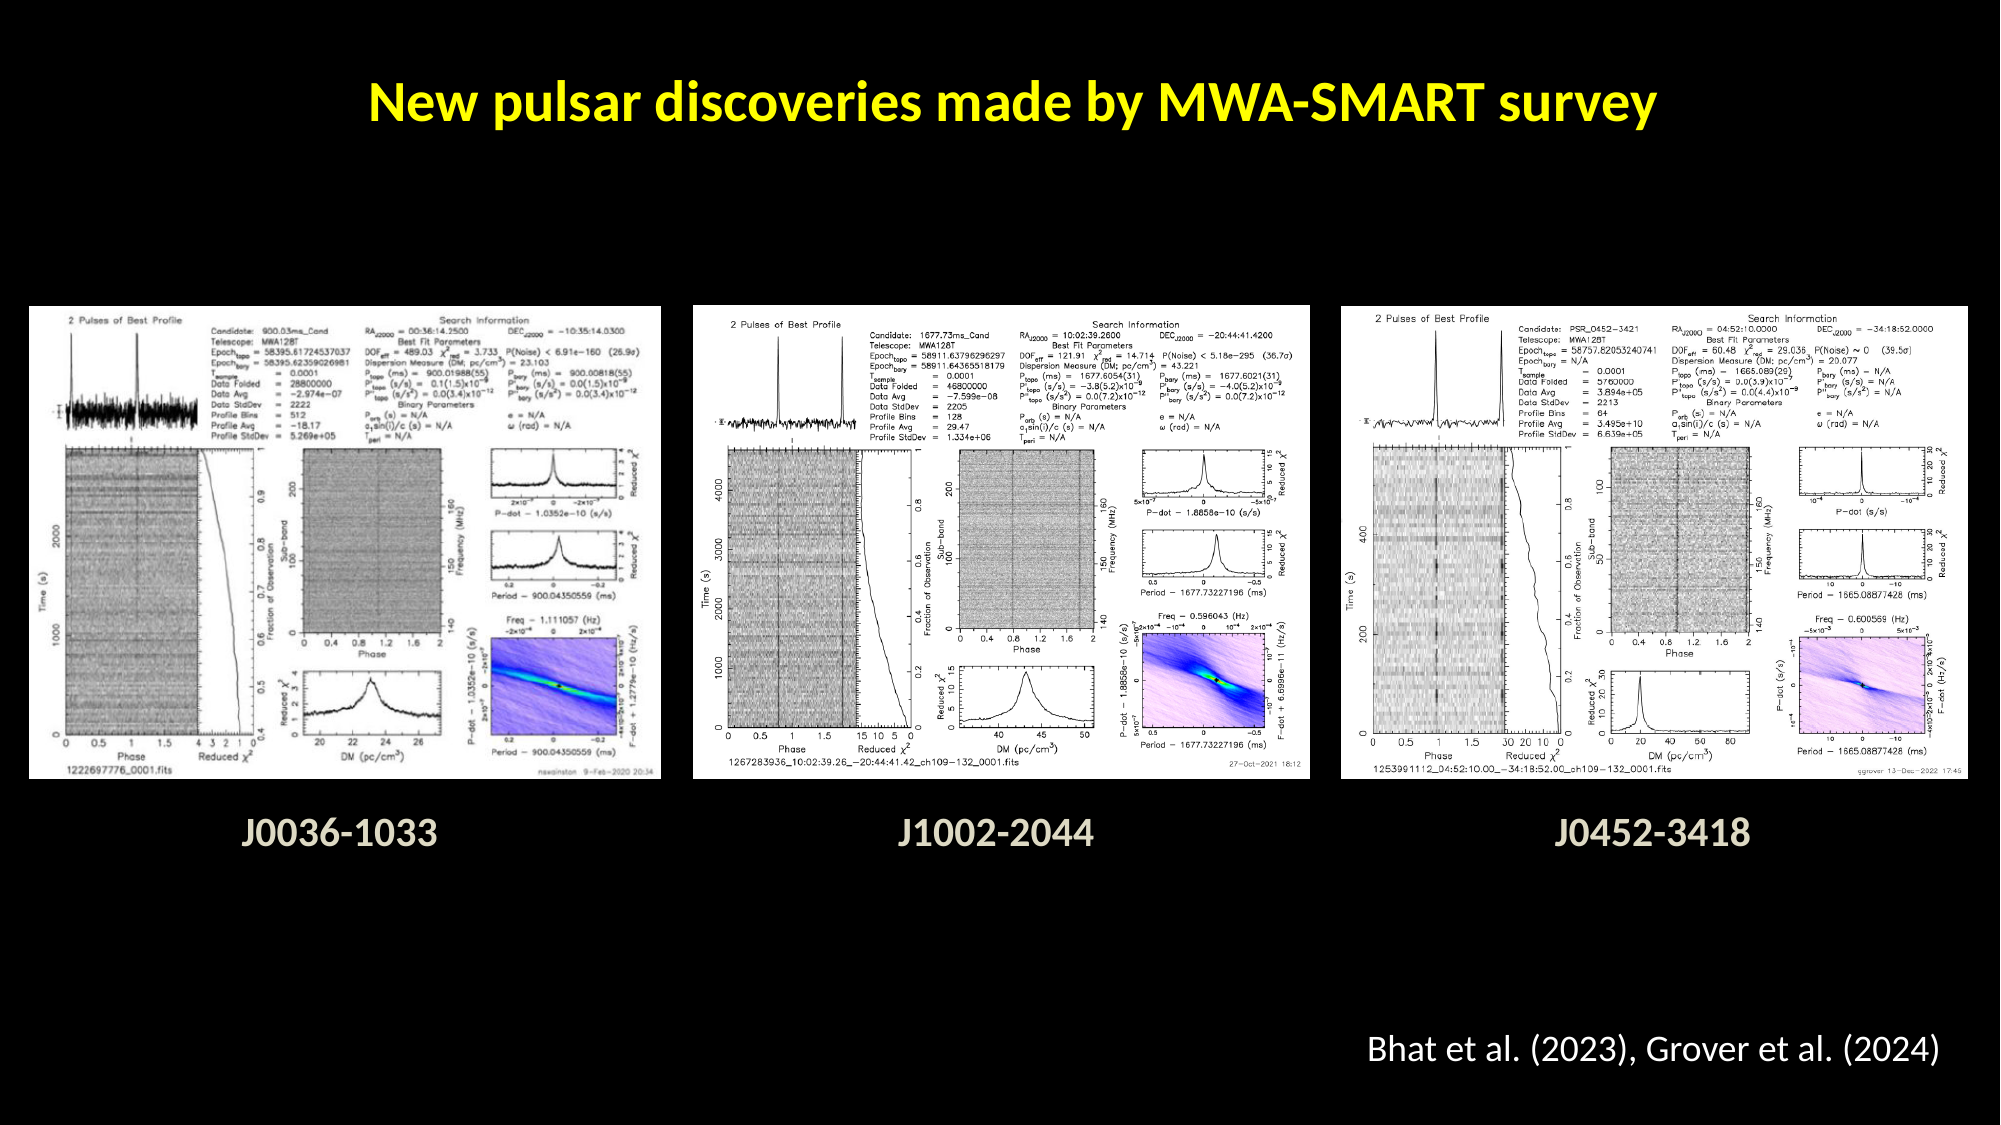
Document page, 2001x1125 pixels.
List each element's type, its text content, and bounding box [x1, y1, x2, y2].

picture [29, 305, 662, 779]
text_box J1002-2044 [883, 797, 1253, 863]
text_box J0036-1033 [226, 797, 596, 863]
text_box Bhat et al. (2023), Grover et al. (2024) [1352, 1016, 1957, 1077]
picture [1341, 305, 1968, 779]
title New pulsar discoveries made by MWA-SMART survey [317, 36, 1709, 161]
text_box J0452-3418 [1540, 797, 1910, 863]
picture [692, 304, 1310, 779]
